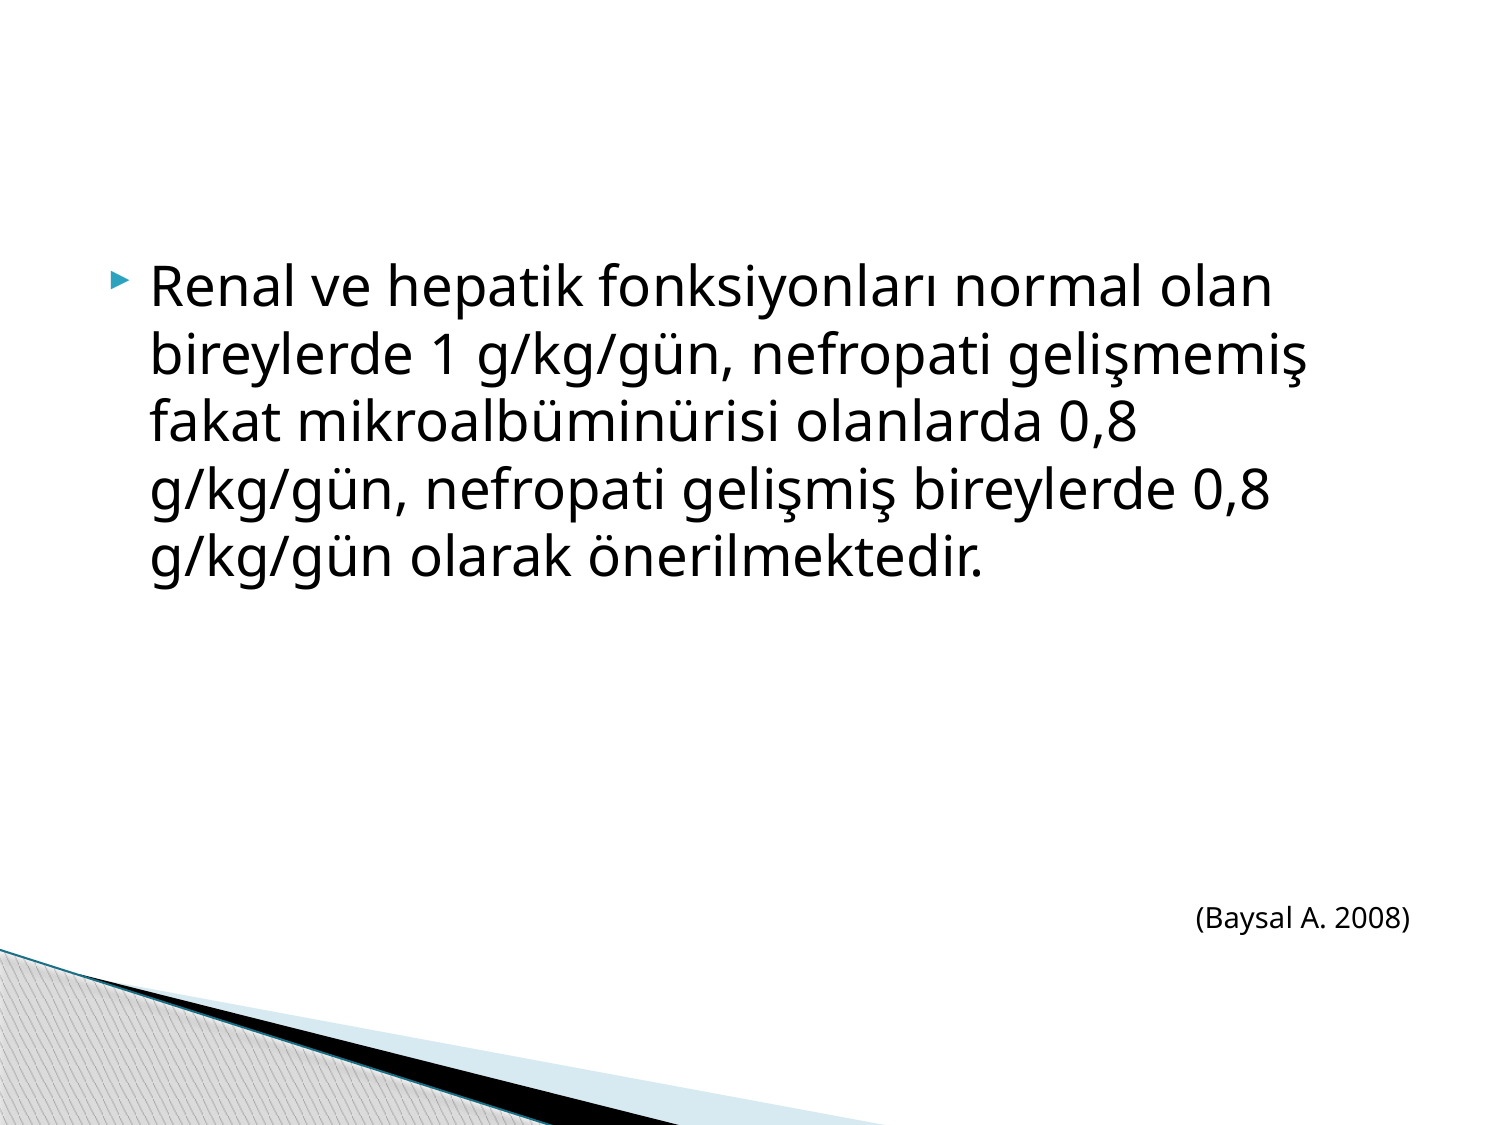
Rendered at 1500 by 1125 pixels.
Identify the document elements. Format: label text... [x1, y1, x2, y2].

list Renal ve hepatik fonksiyonları normal olan bireylerde 1 g/kg/gün, nefropati gelişmemiş fakat mikroalbüminürisi olanlarda 0,8 g/kg/gün, nefropati gelişmiş bireylerde 0,8 g/kg/gün olarak önerilmektedir. (Baysal A. 2008) [75, 243, 1425, 986]
